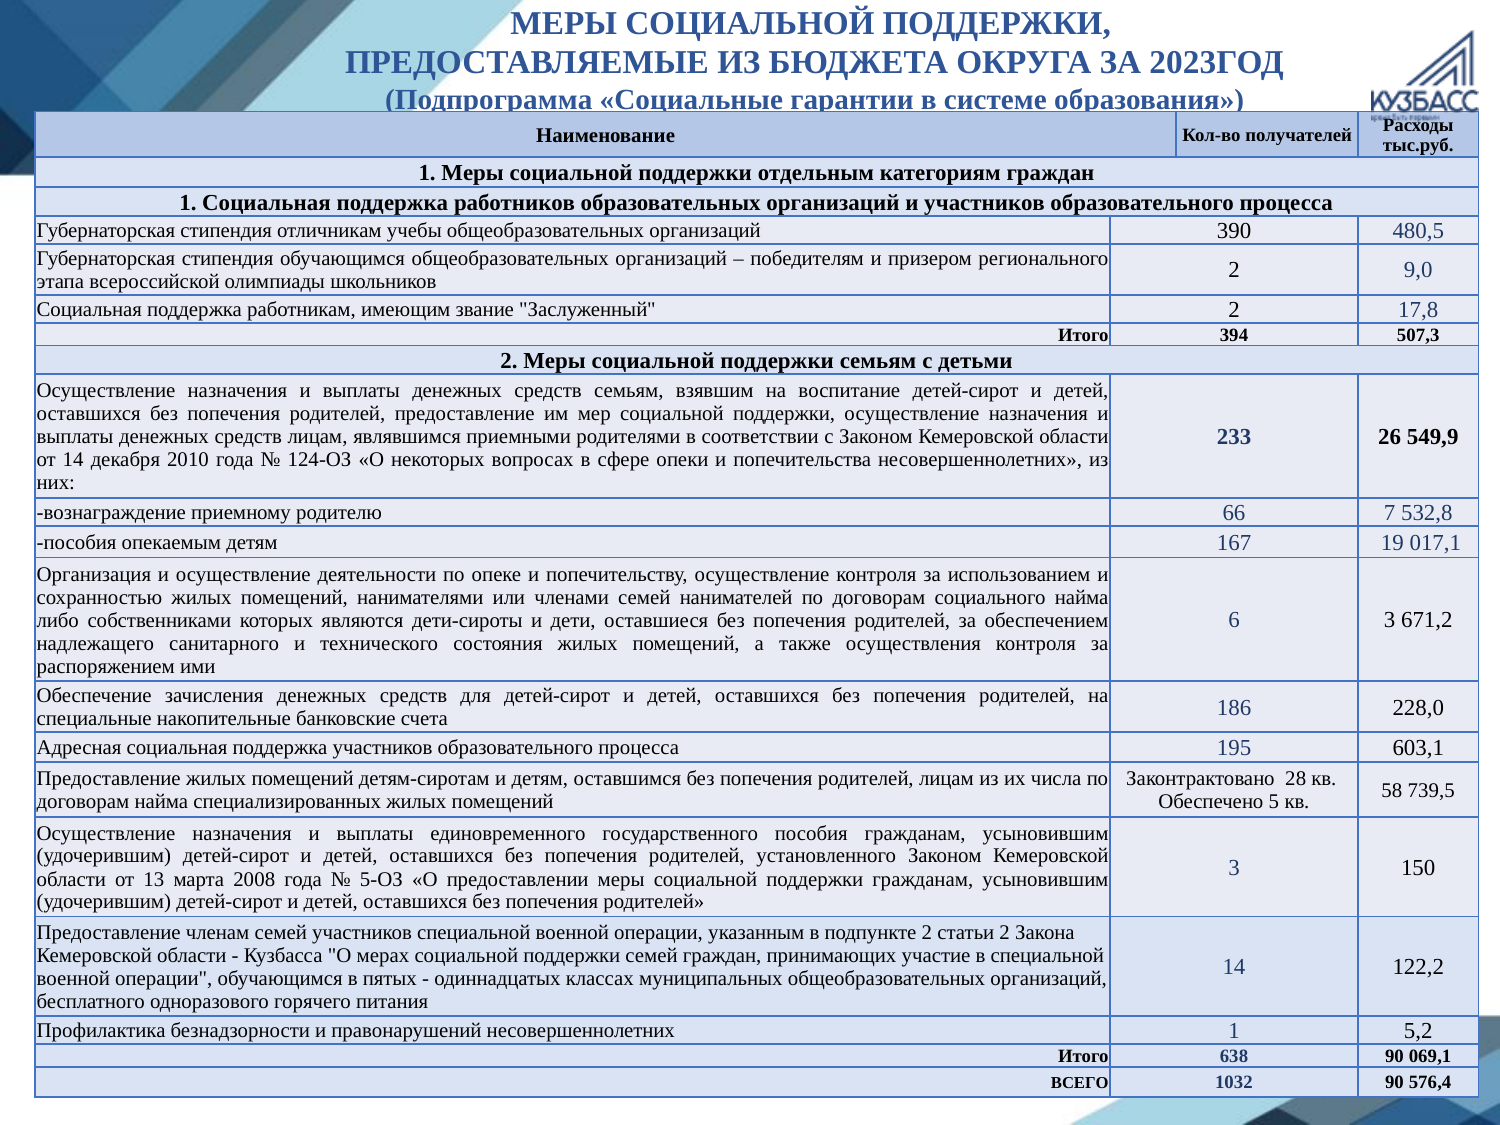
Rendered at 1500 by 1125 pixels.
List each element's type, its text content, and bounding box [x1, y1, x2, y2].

table_cell Организация и осуществление деятельности по опеке и попечительству, осуществление контроля за использованием и сохранностью жилых помещений, нанимателями или членами семей нанимателей по договорам социального найма либо собственниками которых являются дети-сироты и дети, оставшиеся без попечения родителей, за обеспечением надлежащего санитарного и технического состояния жилых помещений, а также осуществления контроля за распоряжением ими [36, 558, 1109, 680]
table_cell 66 [1111, 499, 1357, 525]
table_cell Обеспечение зачисления денежных средств для детей-сирот и детей, оставшихся без попечения родителей, на специальные накопительные банковские счета [36, 682, 1109, 731]
table_cell 2 [1111, 245, 1357, 294]
table_cell Осуществление назначения и выплаты денежных средств семьям, взявшим на воспитание детей-сирот и детей, оставшихся без попечения родителей, предоставление им мер социальной поддержки, осуществление назначения и выплаты денежных средств лицам, являвшимся приемными родителями в соответствии с Законом Кемеровской области от 14 декабря 2010 года № 124-ОЗ «О некоторых вопросах в сфере опеки и попечительства несовершеннолетних», из них: [36, 375, 1109, 497]
table_cell 150 [1359, 818, 1478, 916]
table_cell 3 [1111, 818, 1357, 916]
table_cell Адресная социальная поддержка участников образовательного процесса [36, 733, 1109, 761]
table_cell Профилактика безнадзорности и правонарушений несовершеннолетних [36, 1017, 1109, 1043]
table_cell ВСЕГО [36, 1068, 1109, 1096]
table_cell 90 576,4 [1359, 1068, 1478, 1096]
table_cell 1032 [1111, 1068, 1357, 1096]
table_cell Губернаторская стипендия обучающимся общеобразовательных организаций – победителям и призером регионального этапа всероссийской олимпиады школьников [36, 245, 1109, 294]
table_header Расходы тыс.руб. [1359, 112, 1478, 156]
table_cell 1. Меры социальной поддержки отдельным категориям граждан [36, 158, 1478, 186]
title МЕРЫ СОЦИАЛЬНОЙ ПОДДЕРЖКИ, ПРЕДОСТАВЛЯЕМЫЕ ИЗ БЮДЖЕТА ОКРУГА ЗА 2023ГОД (Подпрограмма «Социальные гарантии в системе образования») [100, 0, 1500, 133]
table_cell 58 739,5 [1359, 763, 1478, 816]
table_cell 1. Социальная поддержка работников образовательных организаций и участников образовательного процесса [36, 188, 1478, 215]
table_cell 603,1 [1359, 733, 1478, 761]
table_cell 6 [1111, 558, 1357, 680]
table_cell -вознаграждение приемному родителю [36, 499, 1109, 525]
table_cell 507,3 [1359, 324, 1478, 345]
table_cell 480,5 [1359, 217, 1478, 243]
table_cell 233 [1111, 375, 1357, 497]
table_cell 3 671,2 [1359, 558, 1478, 680]
table_cell 9,0 [1359, 245, 1478, 294]
table_cell 167 [1111, 527, 1357, 557]
table_cell 7 532,8 [1359, 499, 1478, 525]
table_cell 1 [1111, 1017, 1357, 1043]
table_cell Итого [36, 1045, 1109, 1066]
table_header Кол-во получателей [1177, 112, 1357, 156]
table_cell 26 549,9 [1359, 375, 1478, 497]
table_cell 2 [1111, 296, 1357, 322]
table_cell 5,2 [1359, 1017, 1478, 1043]
table_cell 122,2 [1359, 917, 1478, 1015]
picture [1371, 30, 1479, 122]
table_cell Законтрактовано 28 кв. Обеспечено 5 кв. [1111, 763, 1357, 816]
table_cell 228,0 [1359, 682, 1478, 731]
table_cell 394 [1111, 324, 1357, 345]
table_cell 14 [1111, 917, 1357, 1015]
table_header Наименование [36, 112, 1175, 156]
table_cell Социальная поддержка работникам, имеющим звание "Заслуженный" [36, 296, 1109, 322]
table_cell 19 017,1 [1359, 527, 1478, 557]
table_cell 186 [1111, 682, 1357, 731]
table_cell Осуществление назначения и выплаты единовременного государственного пособия гражданам, усыновившим (удочерившим) детей-сирот и детей, оставшихся без попечения родителей, установленного Законом Кемеровской области от 13 марта 2008 года № 5-ОЗ «О предоставлении меры социальной поддержки гражданам, усыновившим (удочерившим) детей-сирот и детей, оставшихся без попечения родителей» [36, 818, 1109, 916]
table_cell 195 [1111, 733, 1357, 761]
table_cell 390 [1111, 217, 1357, 243]
table_cell 17,8 [1359, 296, 1478, 322]
table_cell -пособия опекаемым детям [36, 527, 1109, 557]
table_cell Итого [36, 324, 1109, 345]
table_cell 90 069,1 [1359, 1045, 1478, 1066]
picture [0, 0, 1500, 1125]
table_cell 2. Меры социальной поддержки семьям с детьми [36, 346, 1478, 373]
table_cell Предоставление жилых помещений детям-сиротам и детям, оставшимся без попечения родителей, лицам из их числа по договорам найма специализированных жилых помещений [36, 763, 1109, 816]
table_cell Губернаторская стипендия отличникам учебы общеобразовательных организаций [36, 217, 1109, 243]
table_cell 638 [1111, 1045, 1357, 1066]
table_cell Предоставление членам семей участников специальной военной операции, указанным в подпункте 2 статьи 2 Закона Кемеровской области - Кузбасса "О мерах социальной поддержки семей граждан, принимающих участие в специальной военной операции", обучающимся в пятых - одиннадцатых классах муниципальных общеобразовательных организаций, бесплатного одноразового горячего питания [36, 917, 1109, 1015]
